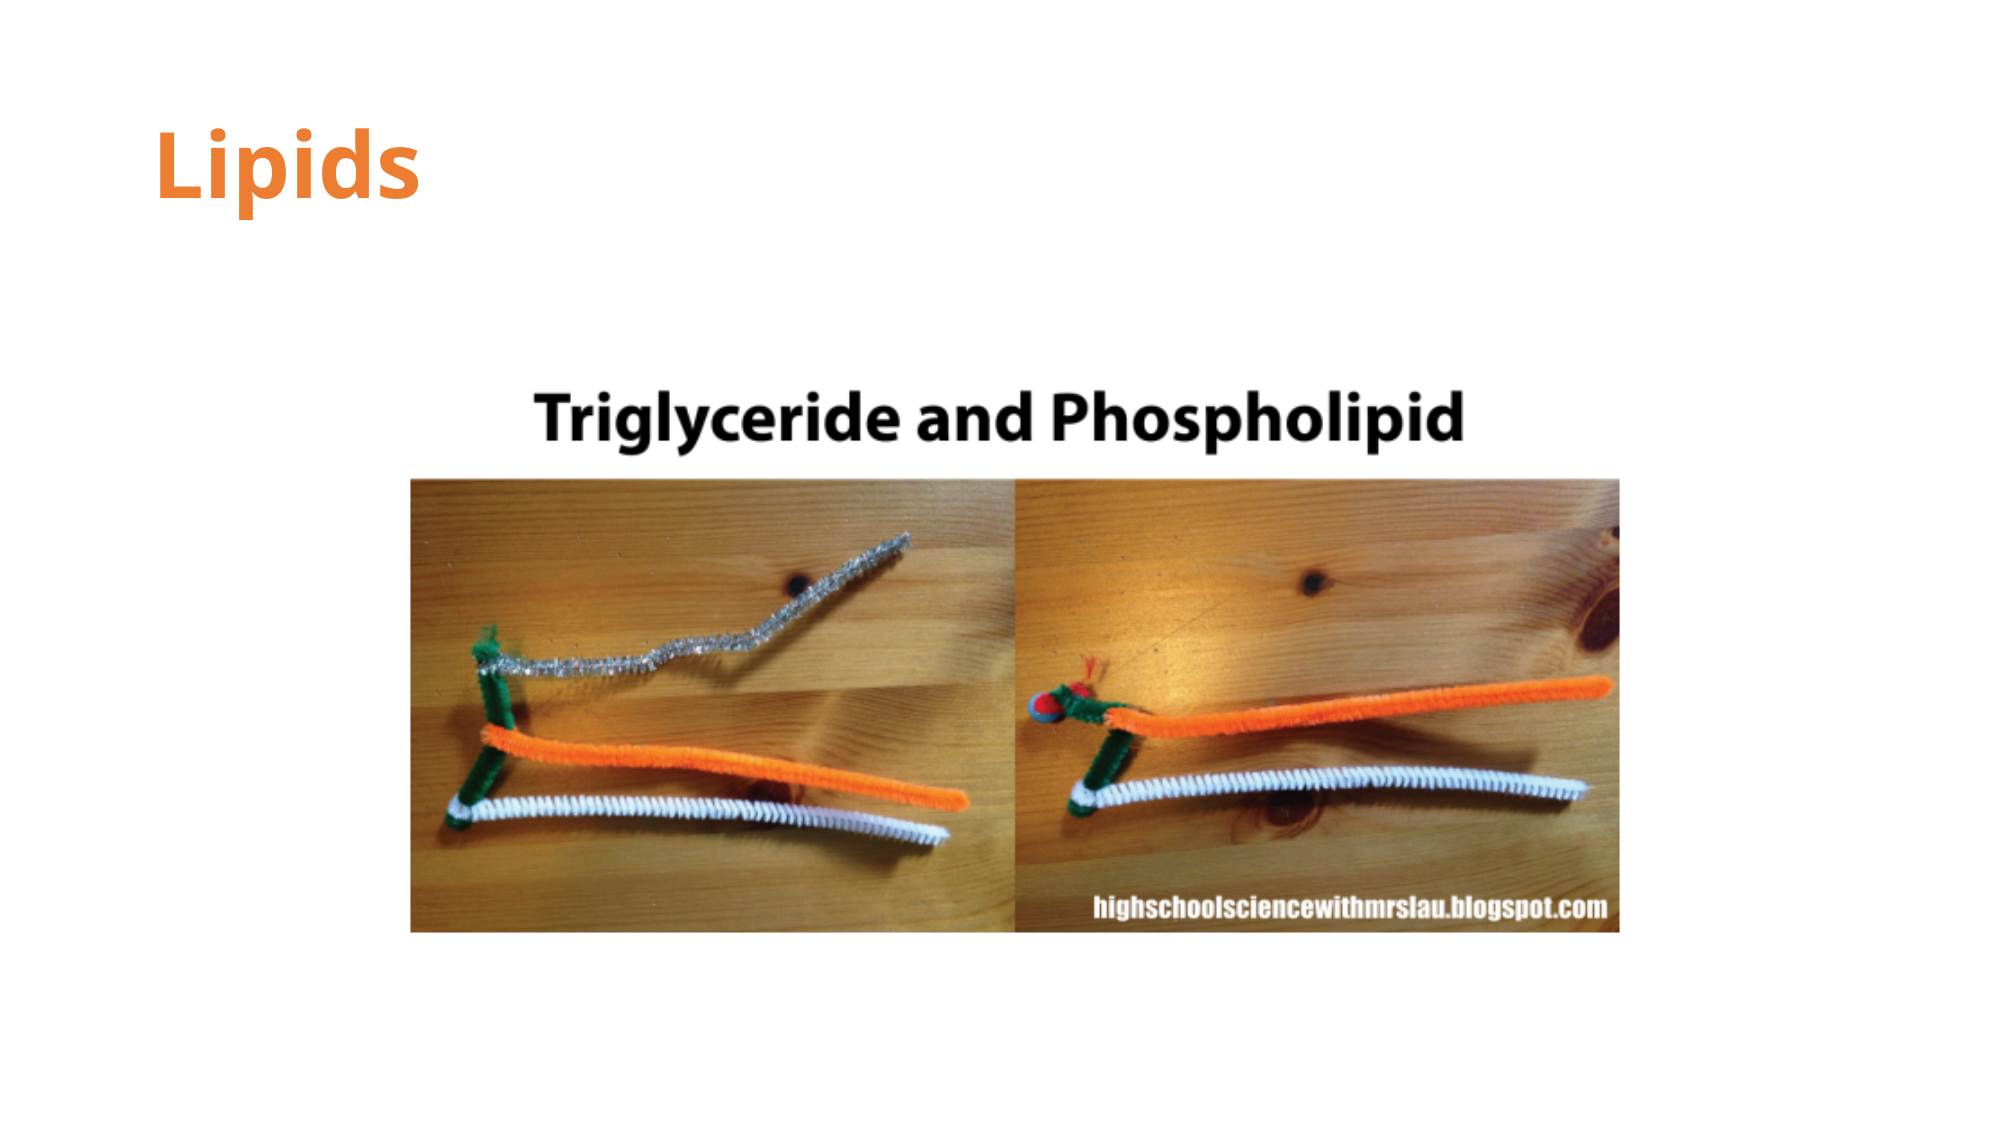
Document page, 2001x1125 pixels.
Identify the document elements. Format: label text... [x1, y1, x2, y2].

title Lipids [137, 59, 1863, 278]
picture [364, 360, 1656, 1014]
